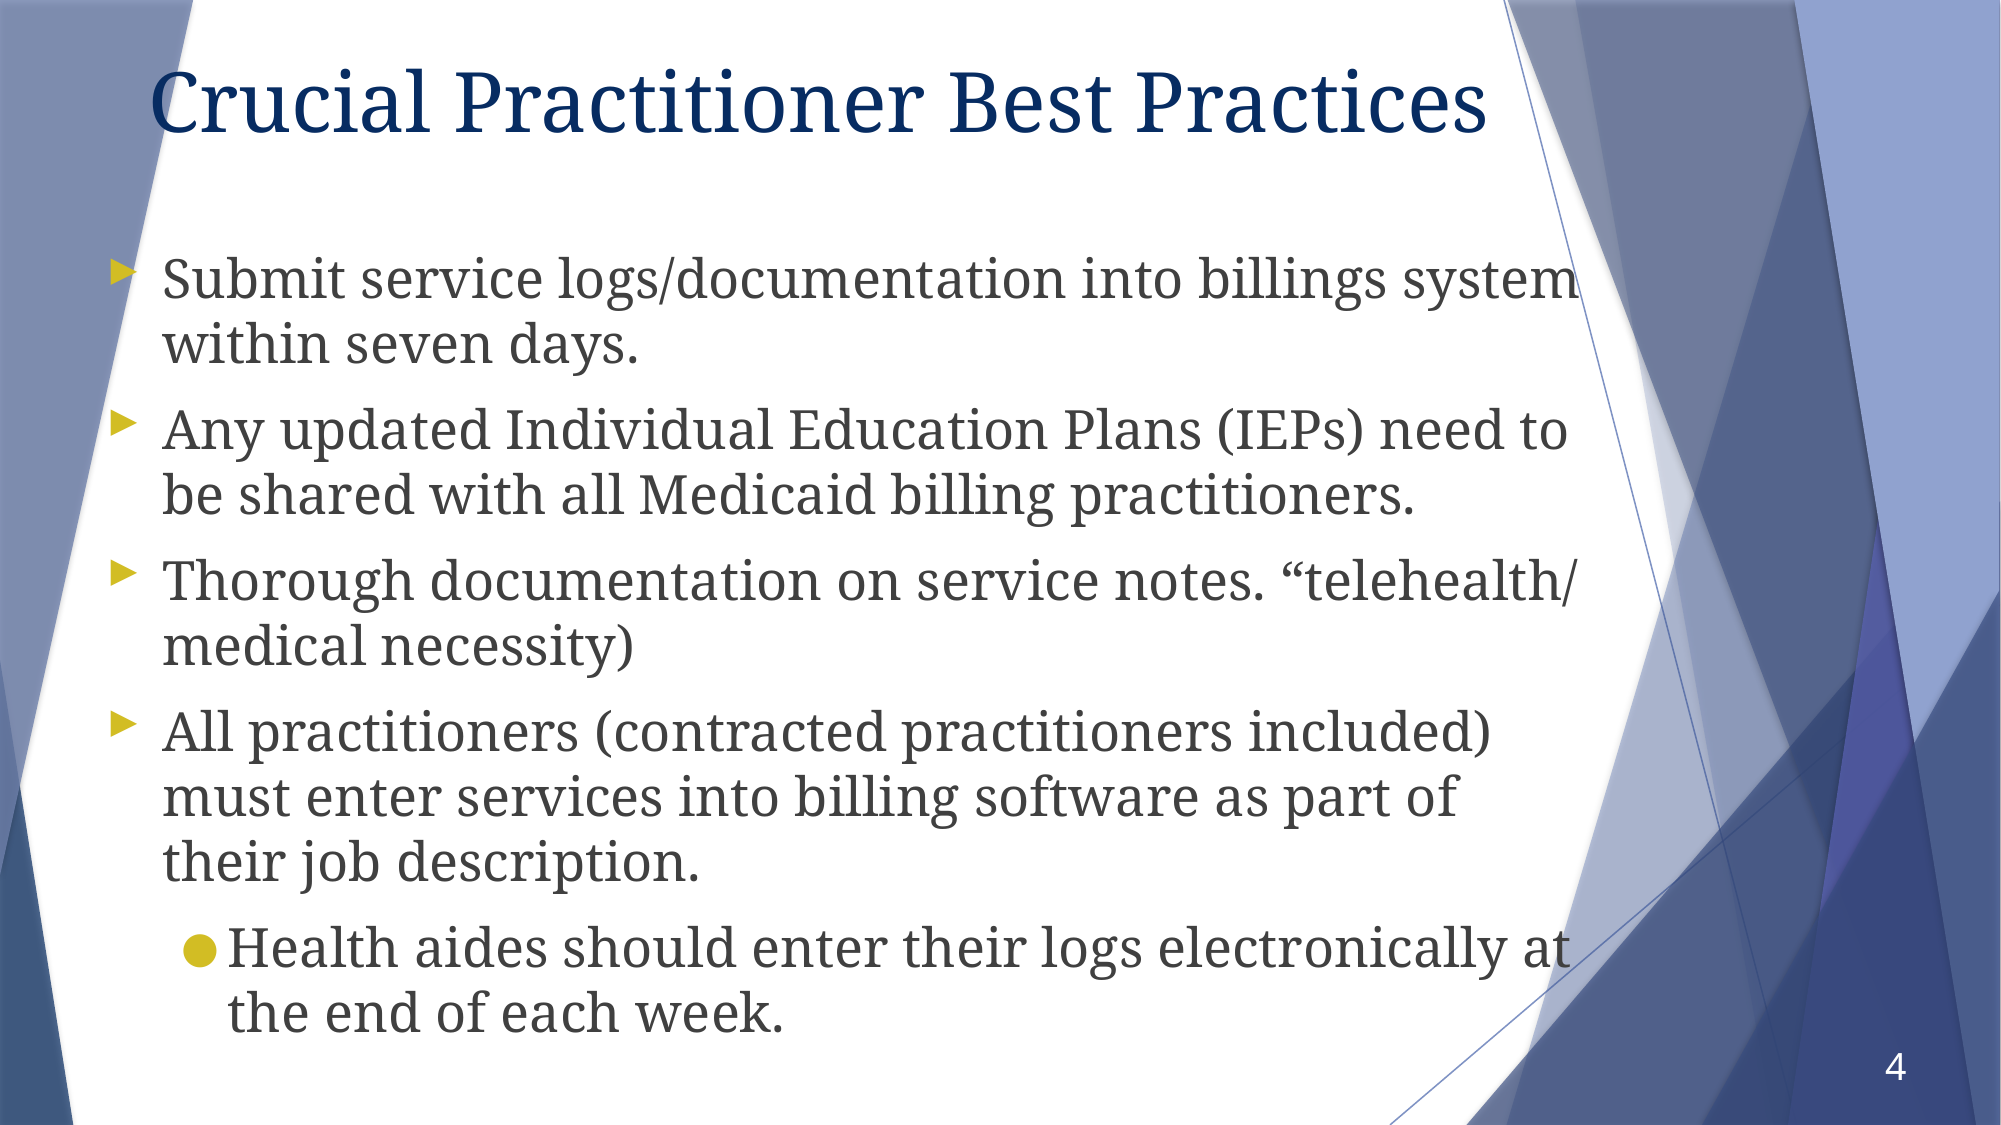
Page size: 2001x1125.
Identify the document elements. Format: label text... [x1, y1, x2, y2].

list Submit service logs/documentation into billings system within seven days. Any updated Individual Education Plans (IEPs) need to be shared with all Medicaid billing practitioners. Thorough documentation on service notes. “telehealth/ medical necessity) All practitioners (contracted practitioners included) must enter services into billing software as part of their job description. Health aides should enter their logs electronically at the end of each week. [91, 237, 1599, 1089]
slide_number 4 [1809, 1035, 1922, 1096]
title Crucial Practitioner Best Practices [128, 42, 1519, 237]
